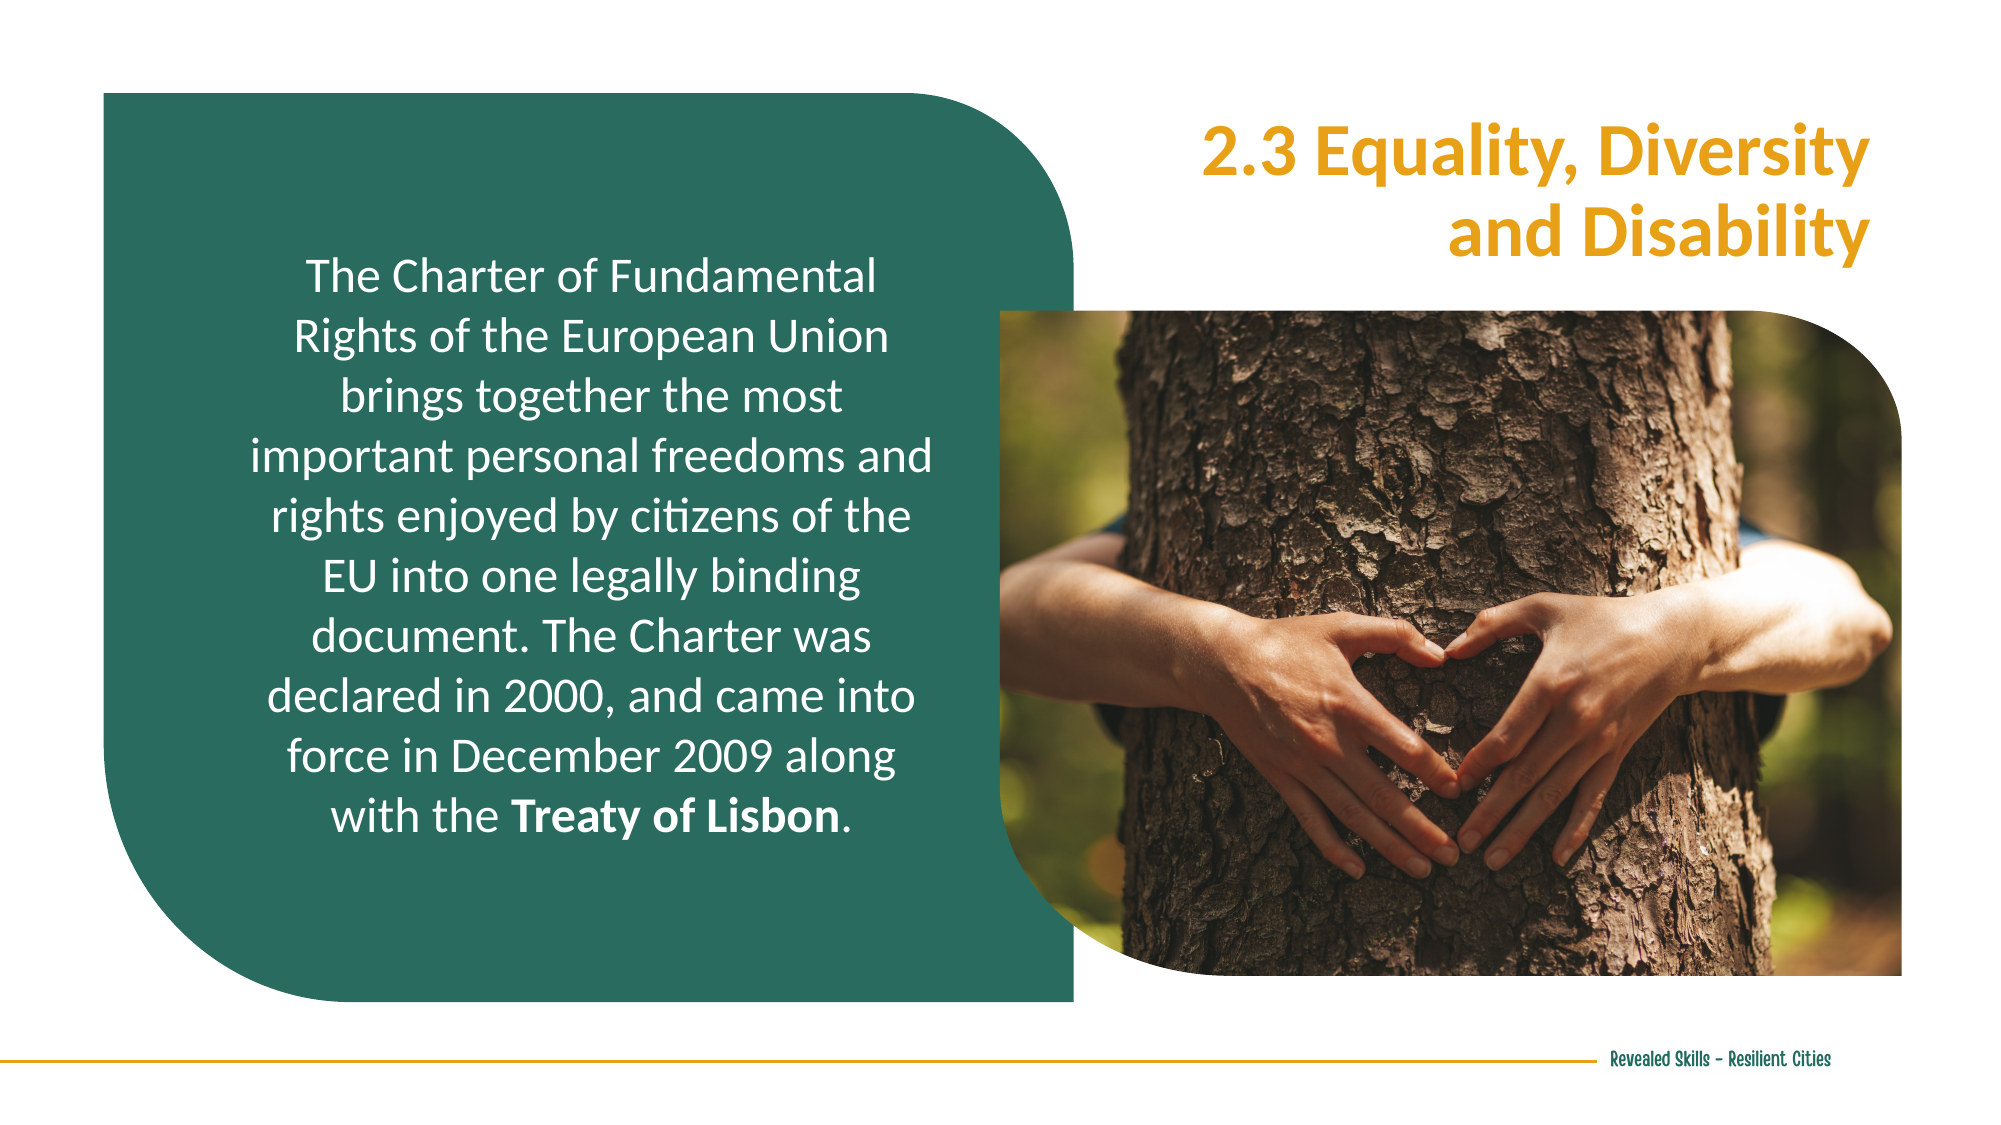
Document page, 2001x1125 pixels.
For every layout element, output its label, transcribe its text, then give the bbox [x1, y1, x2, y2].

picture [1597, 1048, 1833, 1074]
picture [999, 310, 1902, 976]
text_box 2.3 Equality, Diversity and Disability [1146, 103, 1887, 236]
list The Charter of Fundamental Rights of the European Union brings together the most important personal freedoms and rights enjoyed by citizens of the EU into one legally binding document. The Charter was declared in 2000, and came into force in December 2009 along with the Treaty of Lisbon. [225, 235, 958, 974]
